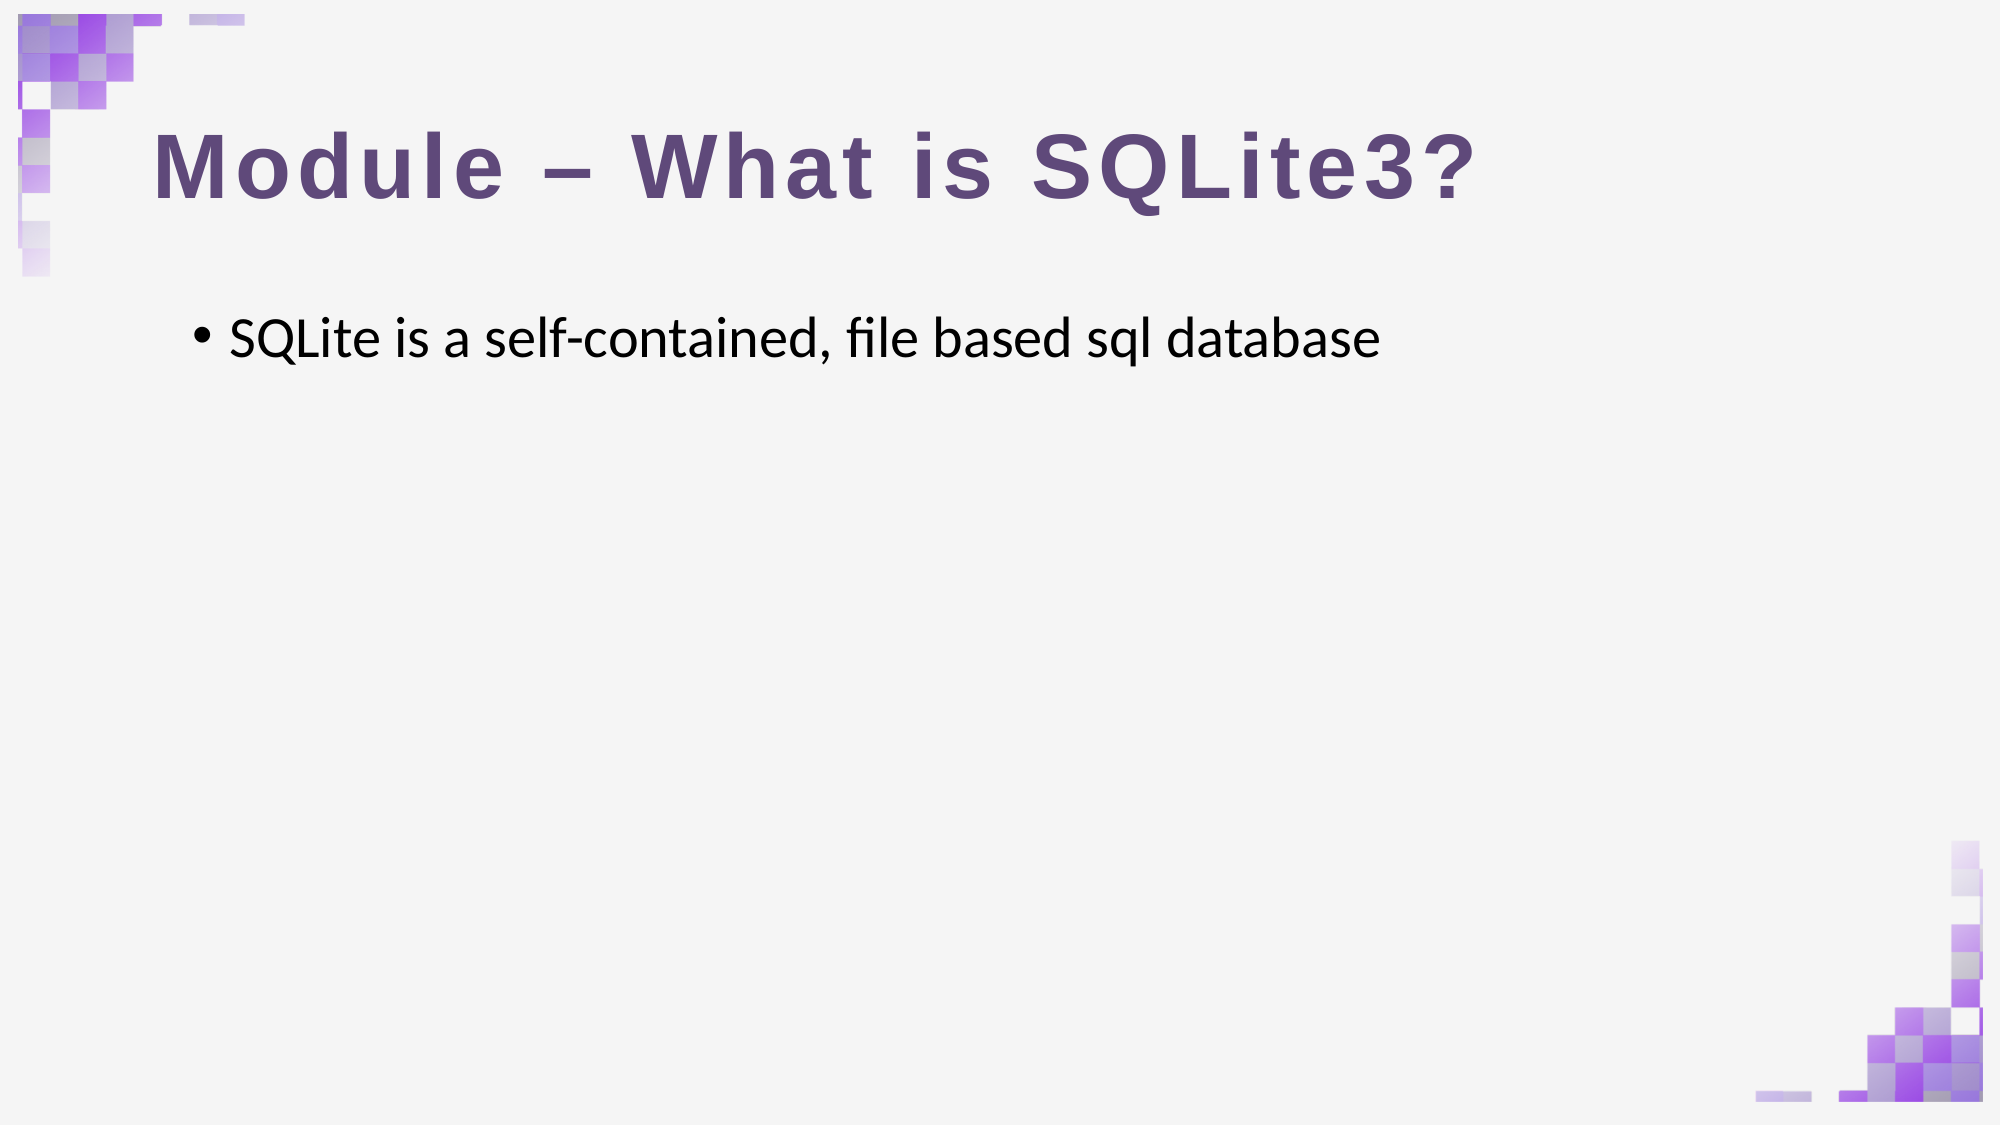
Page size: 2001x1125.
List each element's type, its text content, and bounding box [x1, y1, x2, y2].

title Module – What is SQLite3? [250, 59, 1863, 278]
picture [17, 14, 250, 281]
picture [1749, 836, 1983, 1102]
list SQLite is a self-contained, file based sql database [176, 299, 1866, 642]
